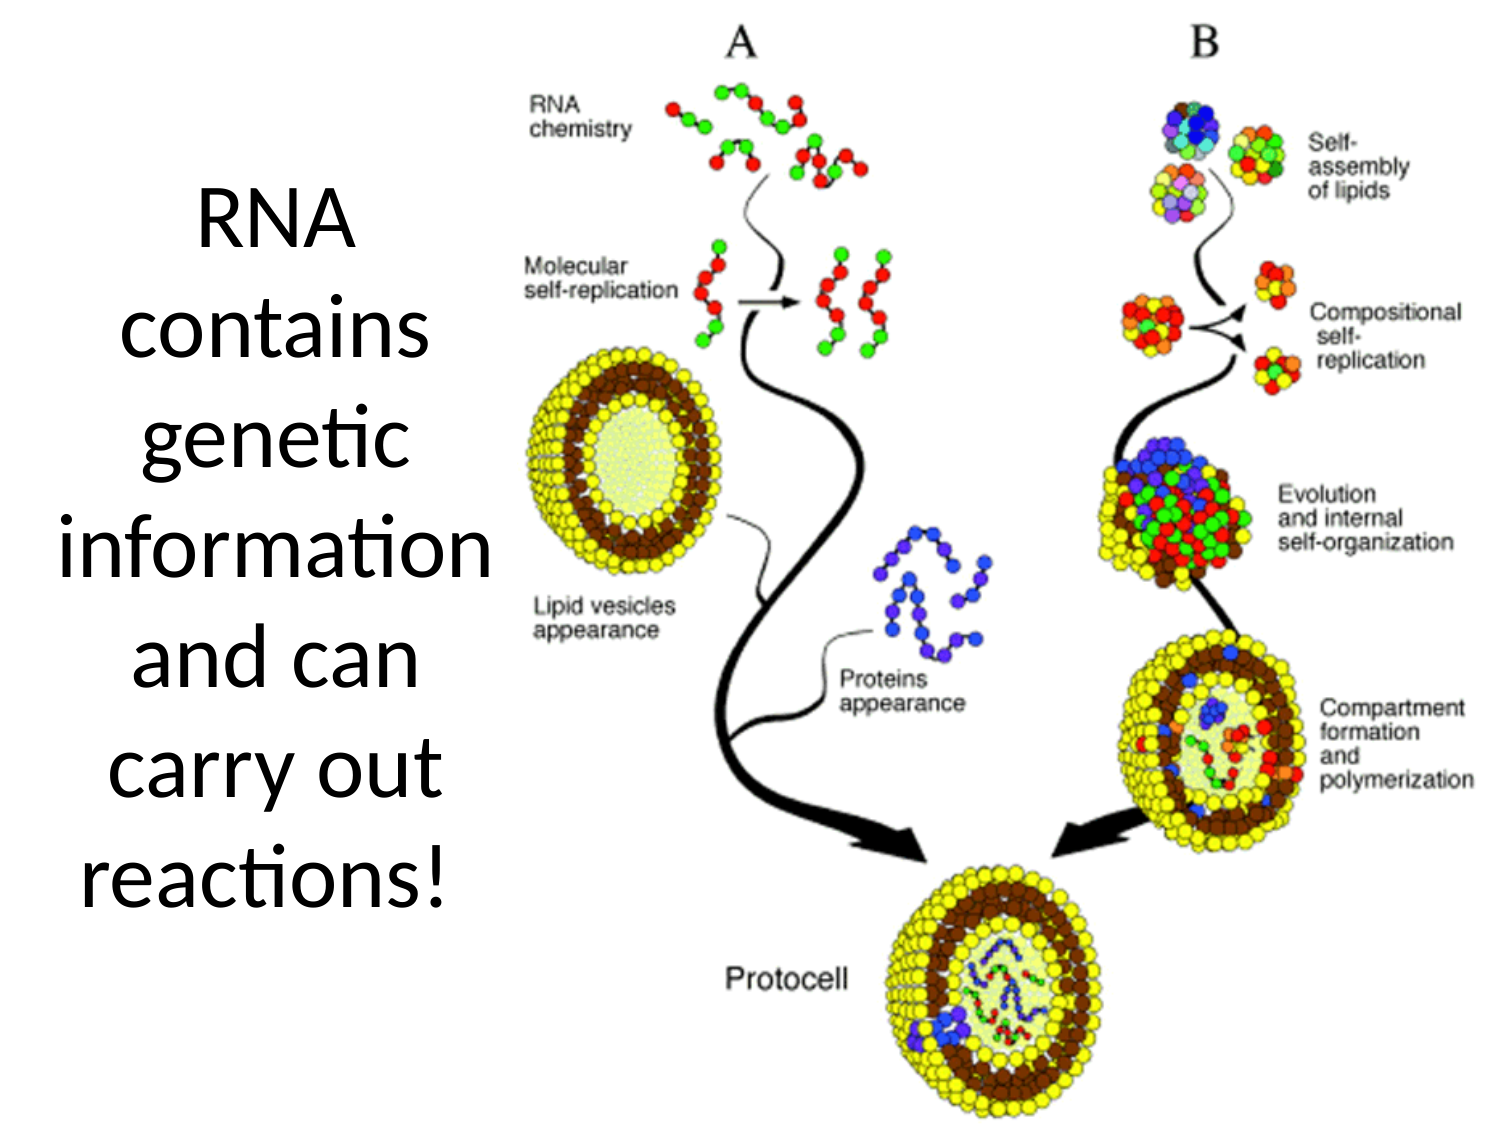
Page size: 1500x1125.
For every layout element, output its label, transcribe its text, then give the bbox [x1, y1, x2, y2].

title RNA contains genetic information and can carry out reactions! [34, 23, 512, 1058]
picture [517, 18, 1482, 1125]
